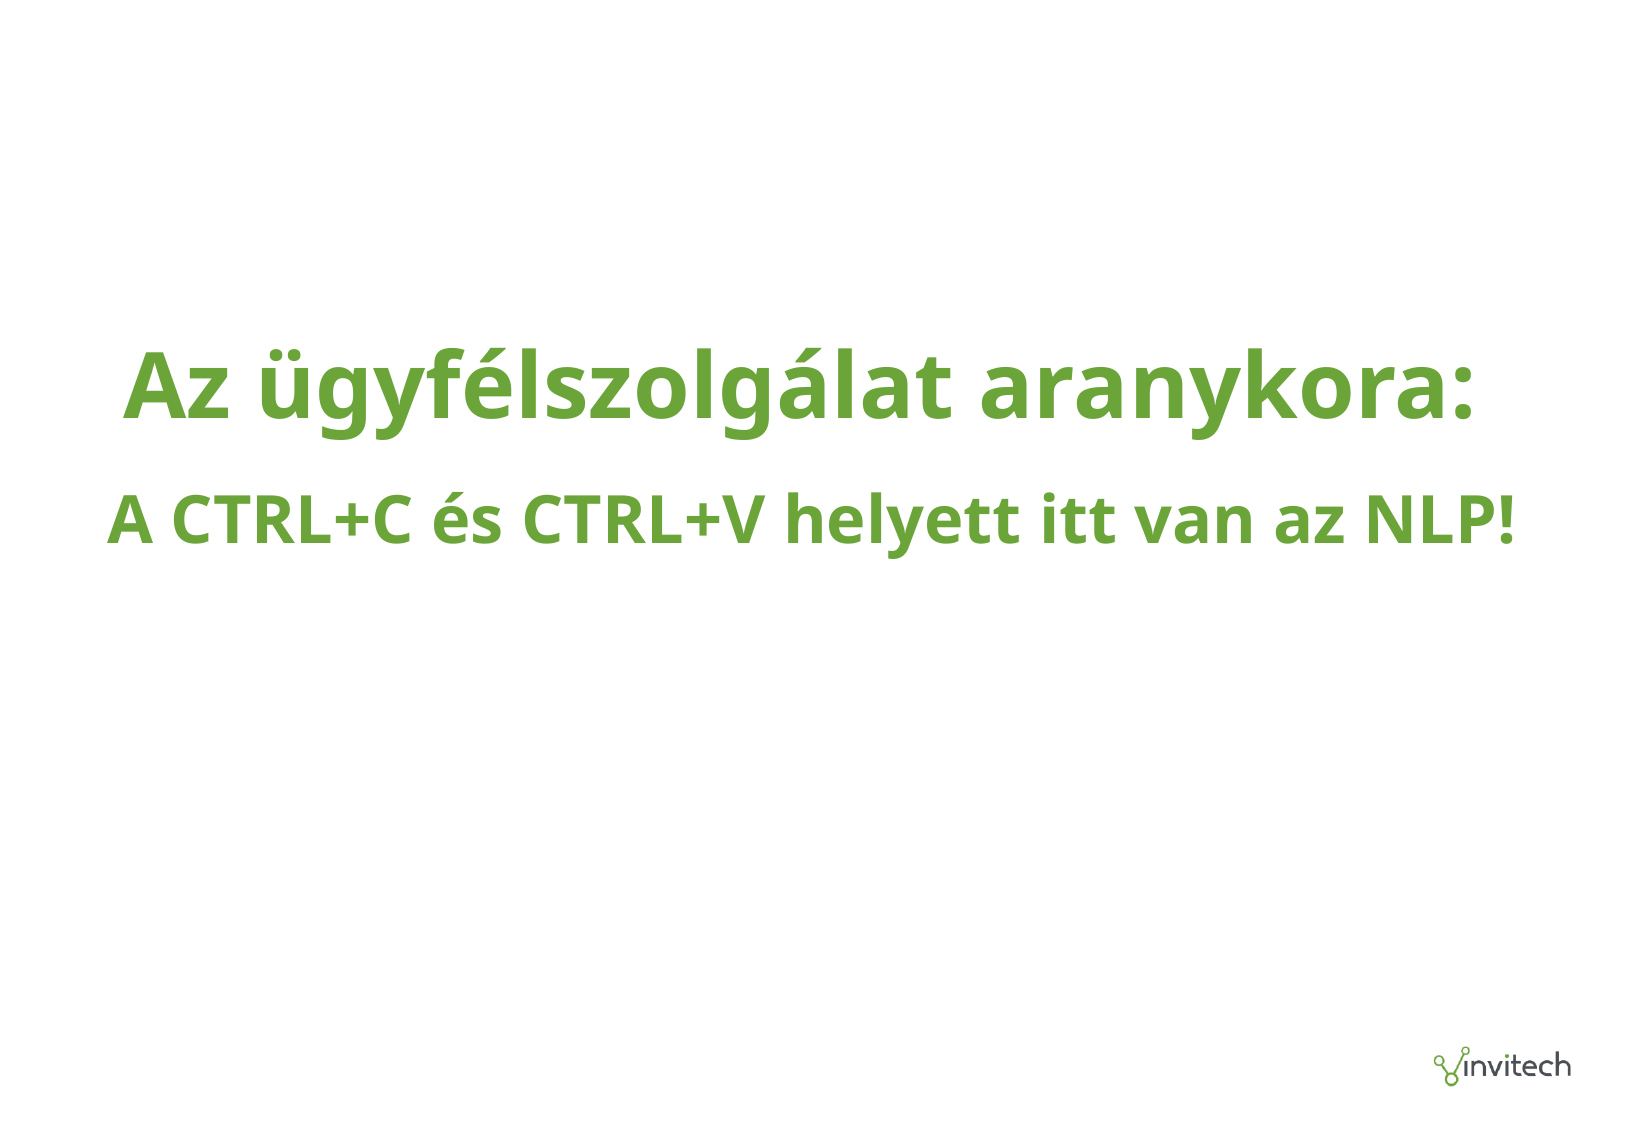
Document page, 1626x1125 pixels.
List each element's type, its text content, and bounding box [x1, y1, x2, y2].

title Az ügyfélszolgálat aranykora: A CTRL+C és CTRL+V helyett itt van az NLP! [41, 264, 1584, 583]
picture [1423, 1039, 1584, 1093]
